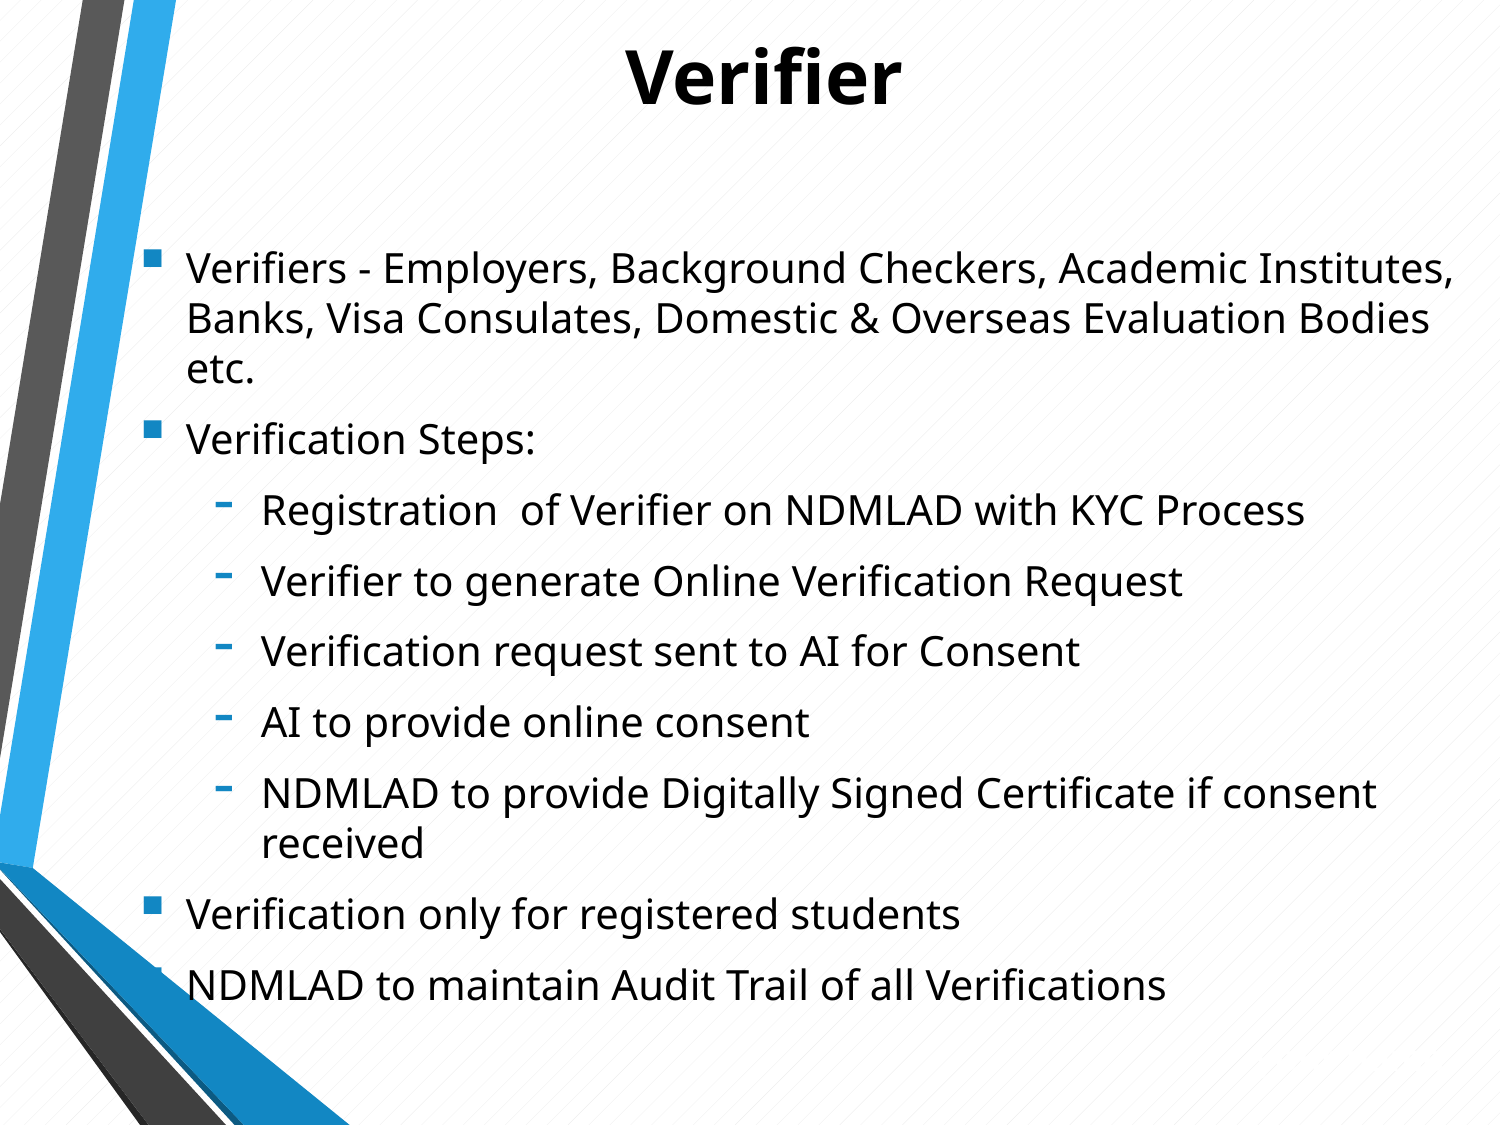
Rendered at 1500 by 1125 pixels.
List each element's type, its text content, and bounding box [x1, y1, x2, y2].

title Verifier [0, 0, 1500, 149]
list Verifiers - Employers, Background Checkers, Academic Institutes, Banks, Visa Consulates, Domestic & Overseas Evaluation Bodies etc. Verification Steps: Registration of Verifier on NDMLAD with KYC Process Verifier to generate Online Verification Request Verification request sent to AI for Consent AI to provide online consent NDMLAD to provide Digitally Signed Certificate if consent received Verification only for registered students NDMLAD to maintain Audit Trail of all Verifications [123, 137, 1471, 1114]
